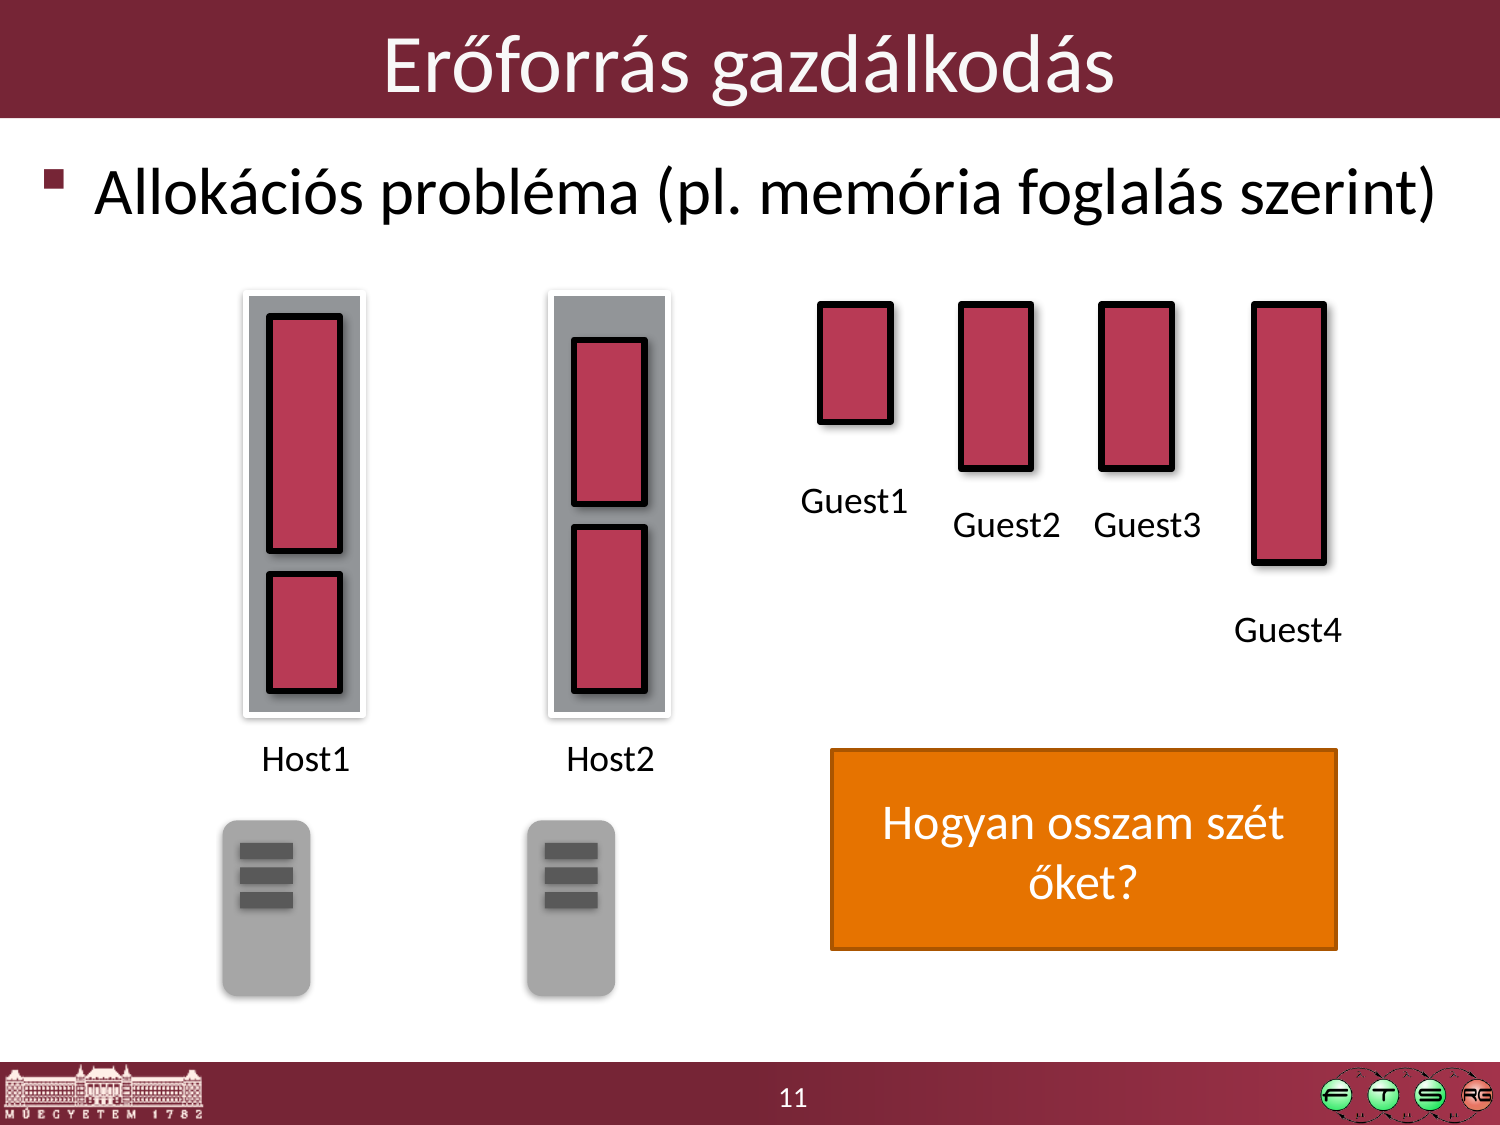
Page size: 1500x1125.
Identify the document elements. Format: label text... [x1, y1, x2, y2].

text_box Guest3 [1078, 492, 1217, 552]
text_box Guest1 [785, 468, 924, 529]
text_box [222, 820, 311, 997]
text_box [527, 820, 616, 997]
text_box [572, 338, 647, 506]
text_box [572, 525, 647, 693]
text_box [548, 290, 671, 718]
list Allokációs probléma (pl. memória foglalás szerint) [23, 140, 1477, 1048]
text_box [818, 303, 893, 424]
text_box Host1 [246, 726, 366, 787]
text_box Guest4 [1219, 597, 1358, 658]
text_box [1099, 303, 1174, 471]
title Erőforrás gazdálkodás [0, 0, 1500, 119]
text_box Hogyan osszam szét őket? [830, 748, 1338, 951]
text_box [267, 314, 342, 553]
text_box [959, 303, 1033, 471]
text_box [243, 290, 366, 718]
text_box [1252, 303, 1326, 564]
text_box [267, 572, 342, 693]
picture [1318, 1065, 1494, 1125]
picture [0, 1063, 209, 1123]
text_box Host2 [551, 726, 671, 787]
text_box Guest2 [938, 492, 1076, 552]
